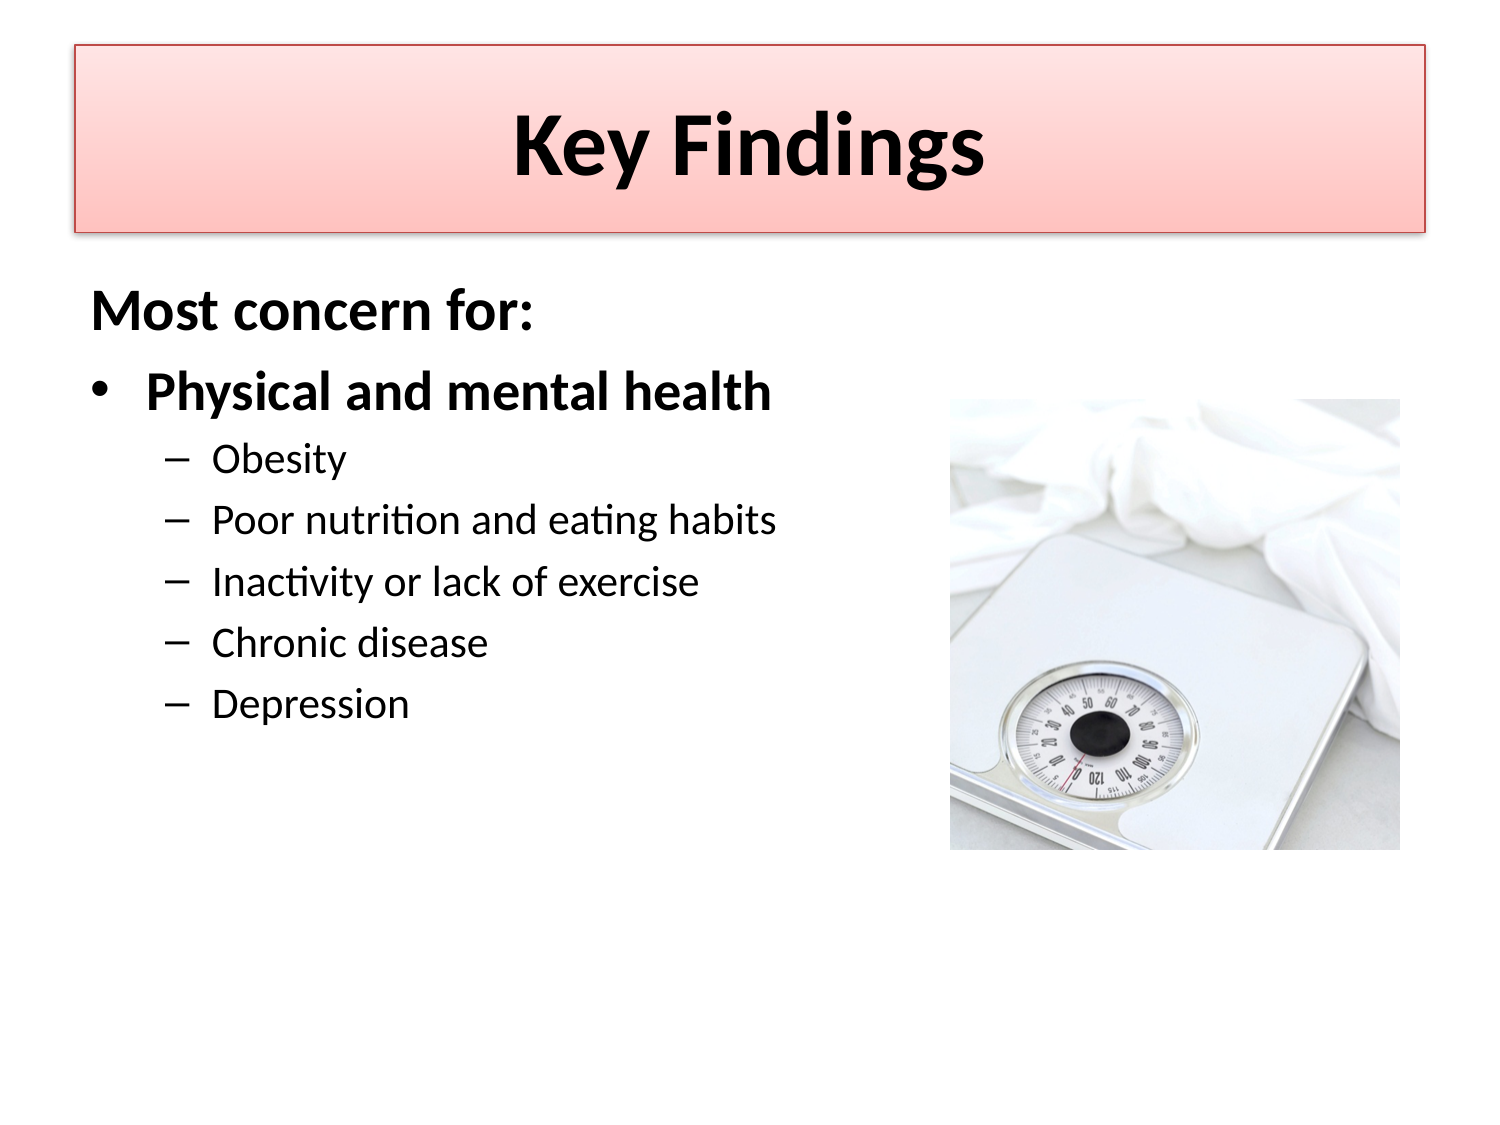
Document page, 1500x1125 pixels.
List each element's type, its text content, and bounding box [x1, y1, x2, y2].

list Most concern for: Physical and mental health Obesity Poor nutrition and eating habits Inactivity or lack of exercise Chronic disease Depression [75, 262, 1413, 1005]
picture [949, 399, 1401, 851]
title Key Findings [74, 44, 1426, 233]
